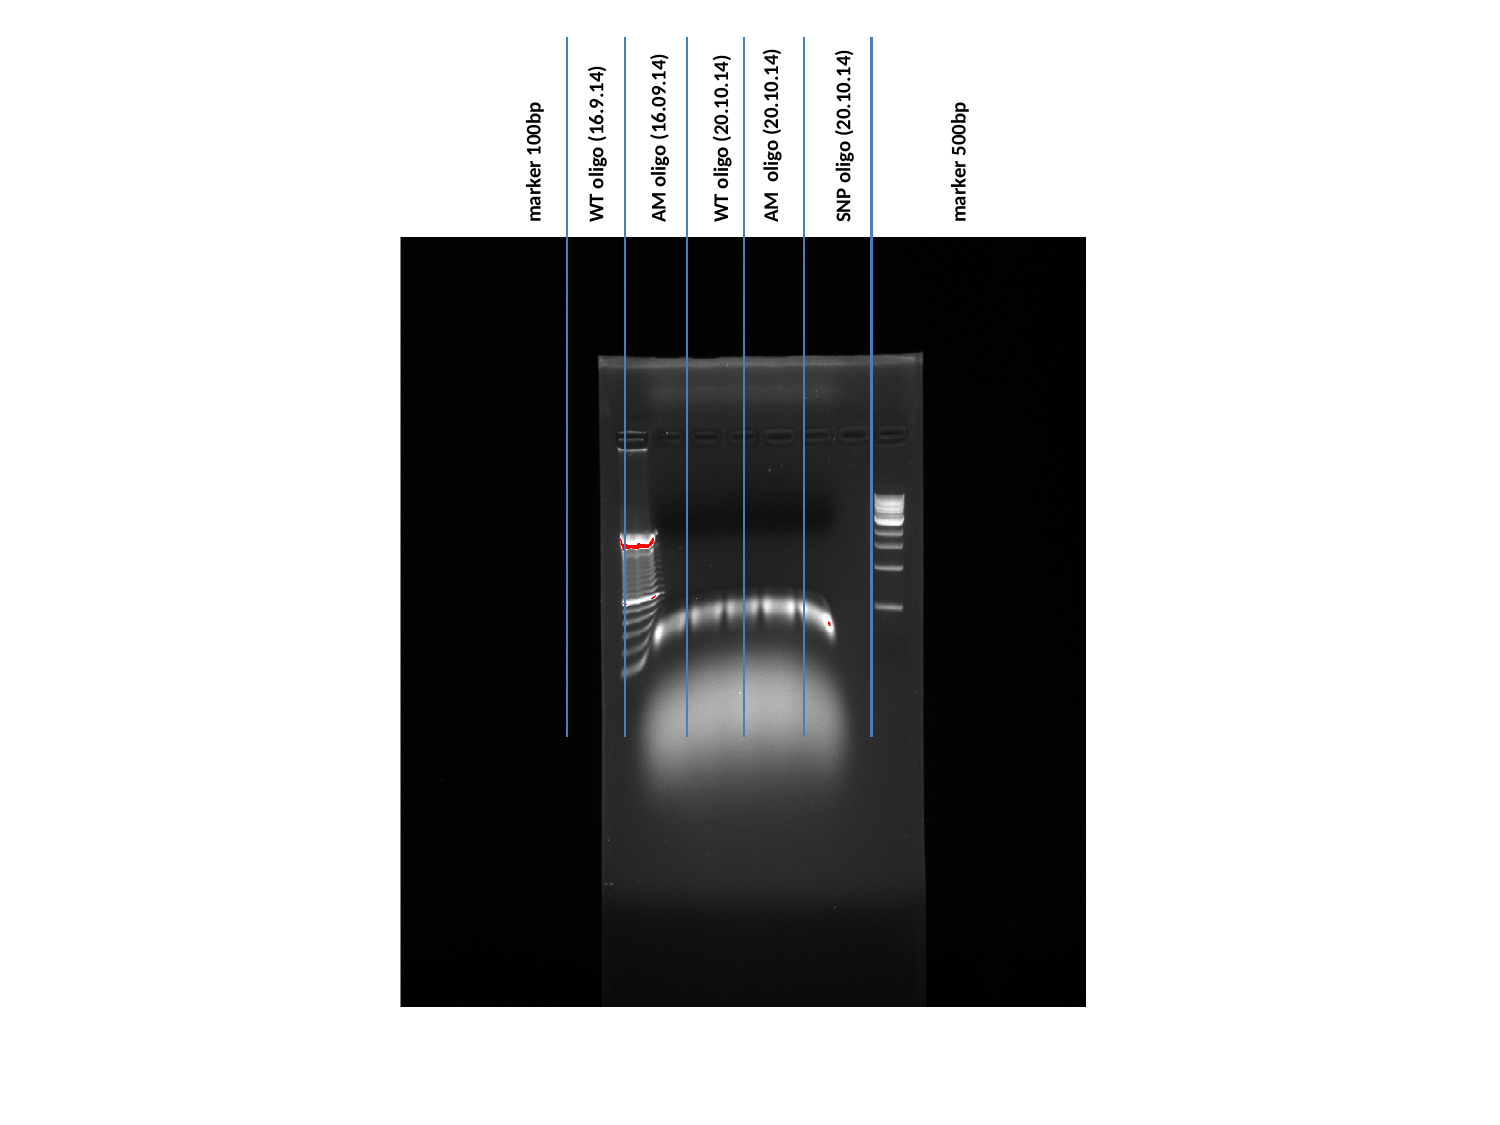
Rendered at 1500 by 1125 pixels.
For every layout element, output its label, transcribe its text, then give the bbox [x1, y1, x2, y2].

text_box marker 500bp [937, 75, 978, 235]
text_box WT oligo (20.10.14) [699, 0, 740, 235]
picture [399, 237, 1088, 1007]
text_box AM oligo (20.10.14) [750, 0, 790, 235]
text_box SNP oligo (20.10.14) [822, 12, 862, 235]
text_box AM oligo (16.09.14) [637, 12, 678, 235]
text_box marker 100bp [512, 75, 553, 235]
text_box WT oligo (16.9.14) [575, 0, 615, 235]
